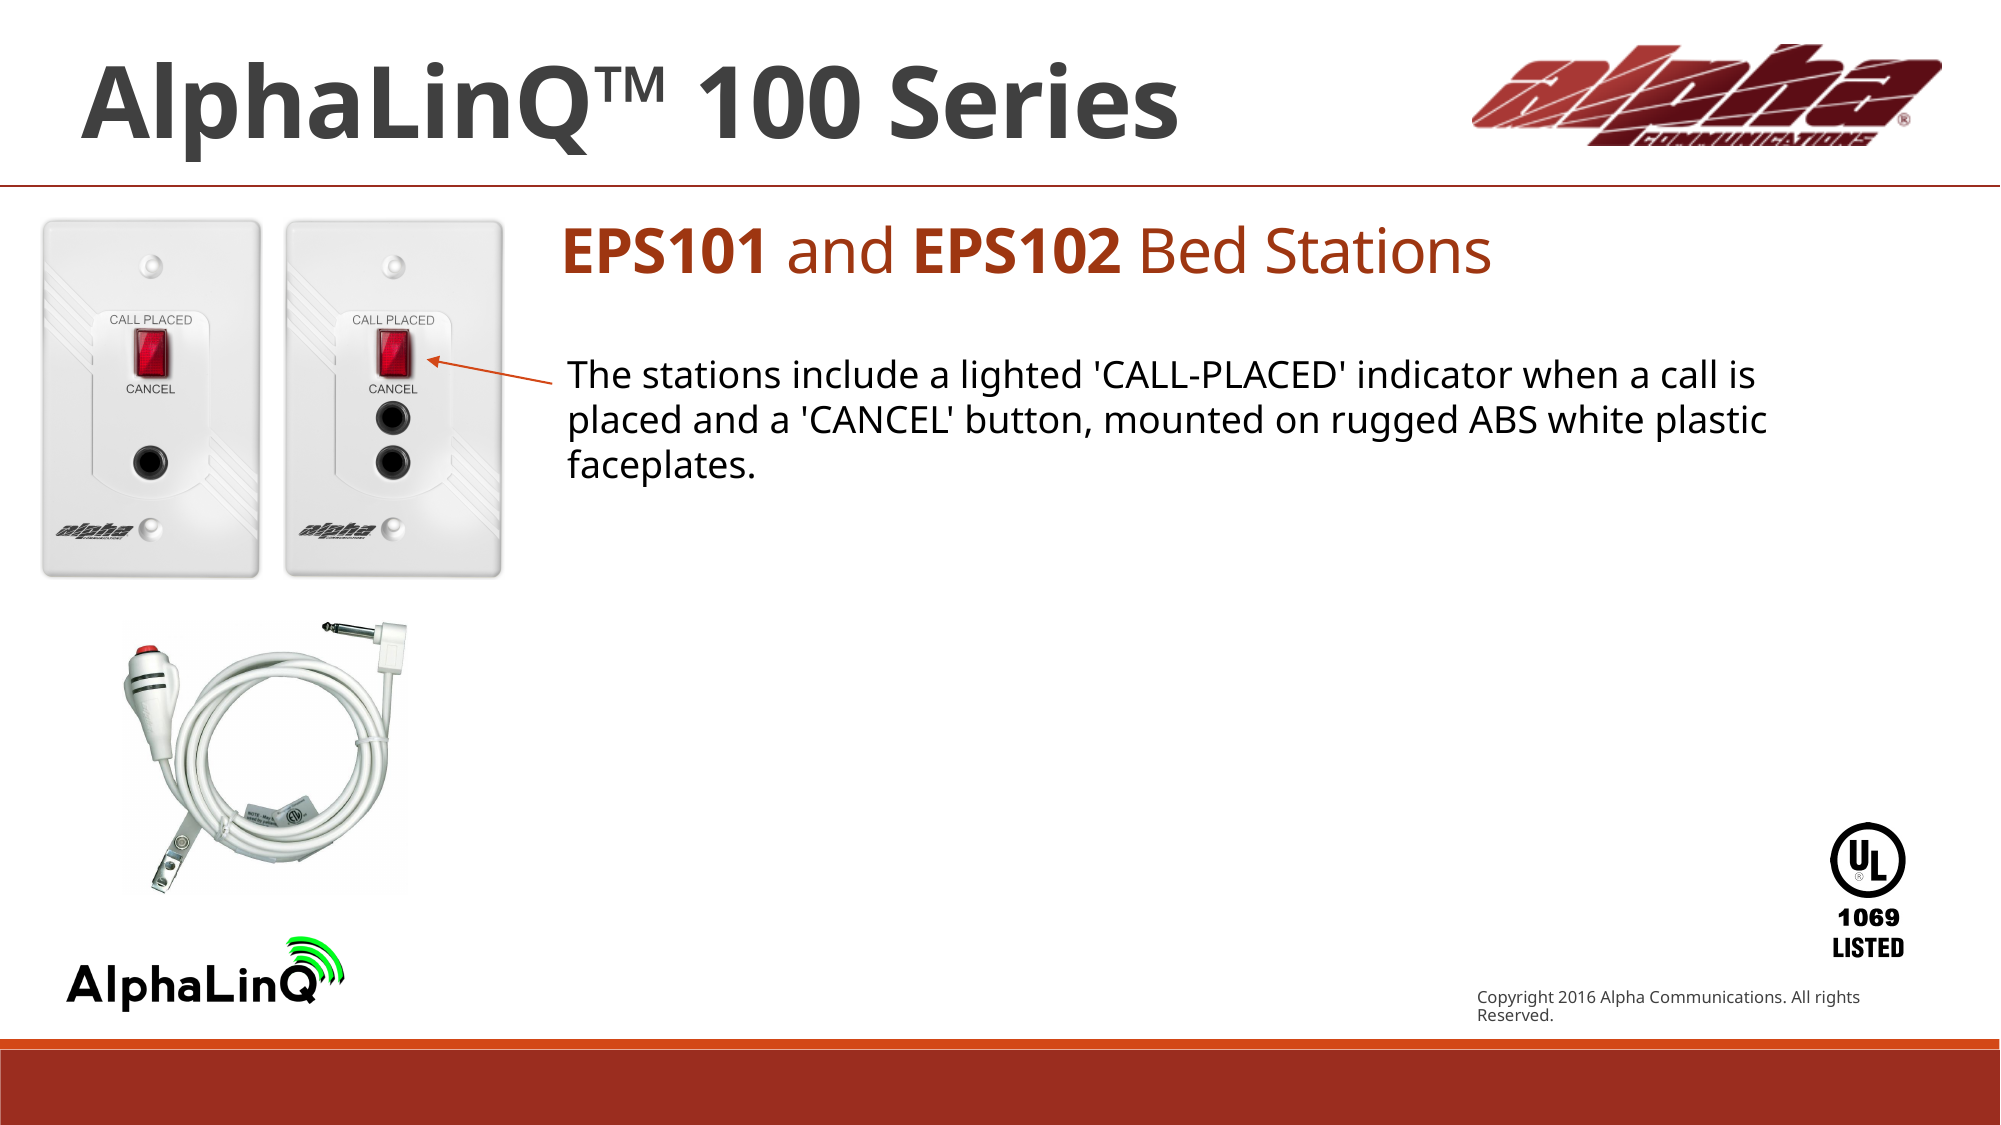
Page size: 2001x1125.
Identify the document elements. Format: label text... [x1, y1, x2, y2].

picture [39, 216, 264, 580]
picture [1472, 43, 1943, 147]
text_box Copyright 2016 Alpha Communications. All rights Reserved. [1462, 981, 1935, 1012]
picture [1829, 822, 1906, 958]
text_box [426, 358, 553, 385]
text_box EPS101 and EPS102 Bed Stations [545, 205, 1691, 294]
picture [66, 935, 346, 1012]
picture [282, 216, 506, 580]
text_box The stations include a lighted 'CALL-PLACED' indicator when a call is placed and a 'CANCEL' button, mounted on rugged ABS white plastic faceplates. [552, 343, 1882, 494]
picture [121, 620, 408, 896]
text_box AlphaLinQ™ 100 Series [66, 27, 2000, 167]
